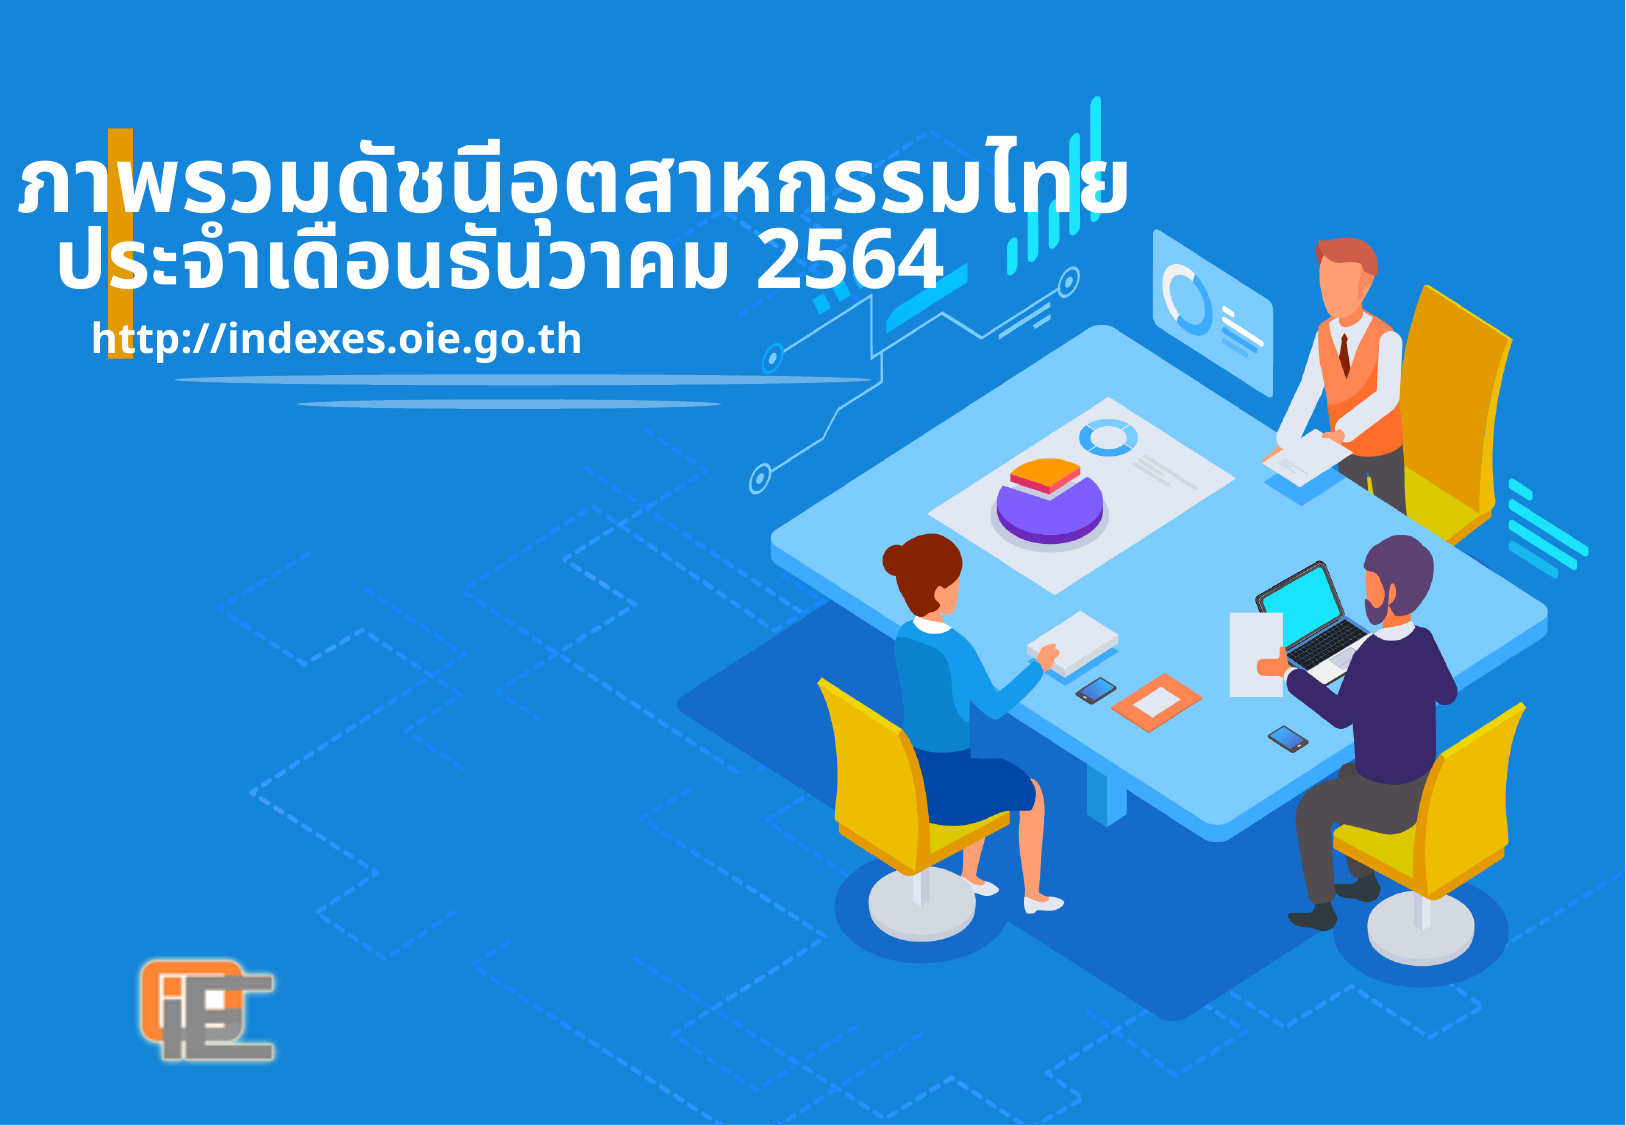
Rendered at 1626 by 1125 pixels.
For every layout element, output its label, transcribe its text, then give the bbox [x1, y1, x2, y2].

text_box ประจำเดือนธันวาคม 2564 [40, 198, 960, 313]
text_box ภาพรวมดัชนีอุตสาหกรรมไทย [1, 113, 1149, 239]
text_box [295, 397, 724, 411]
text_box [172, 372, 874, 388]
text_box http://indexes.oie.go.th [75, 304, 599, 369]
picture [0, 0, 1626, 1125]
